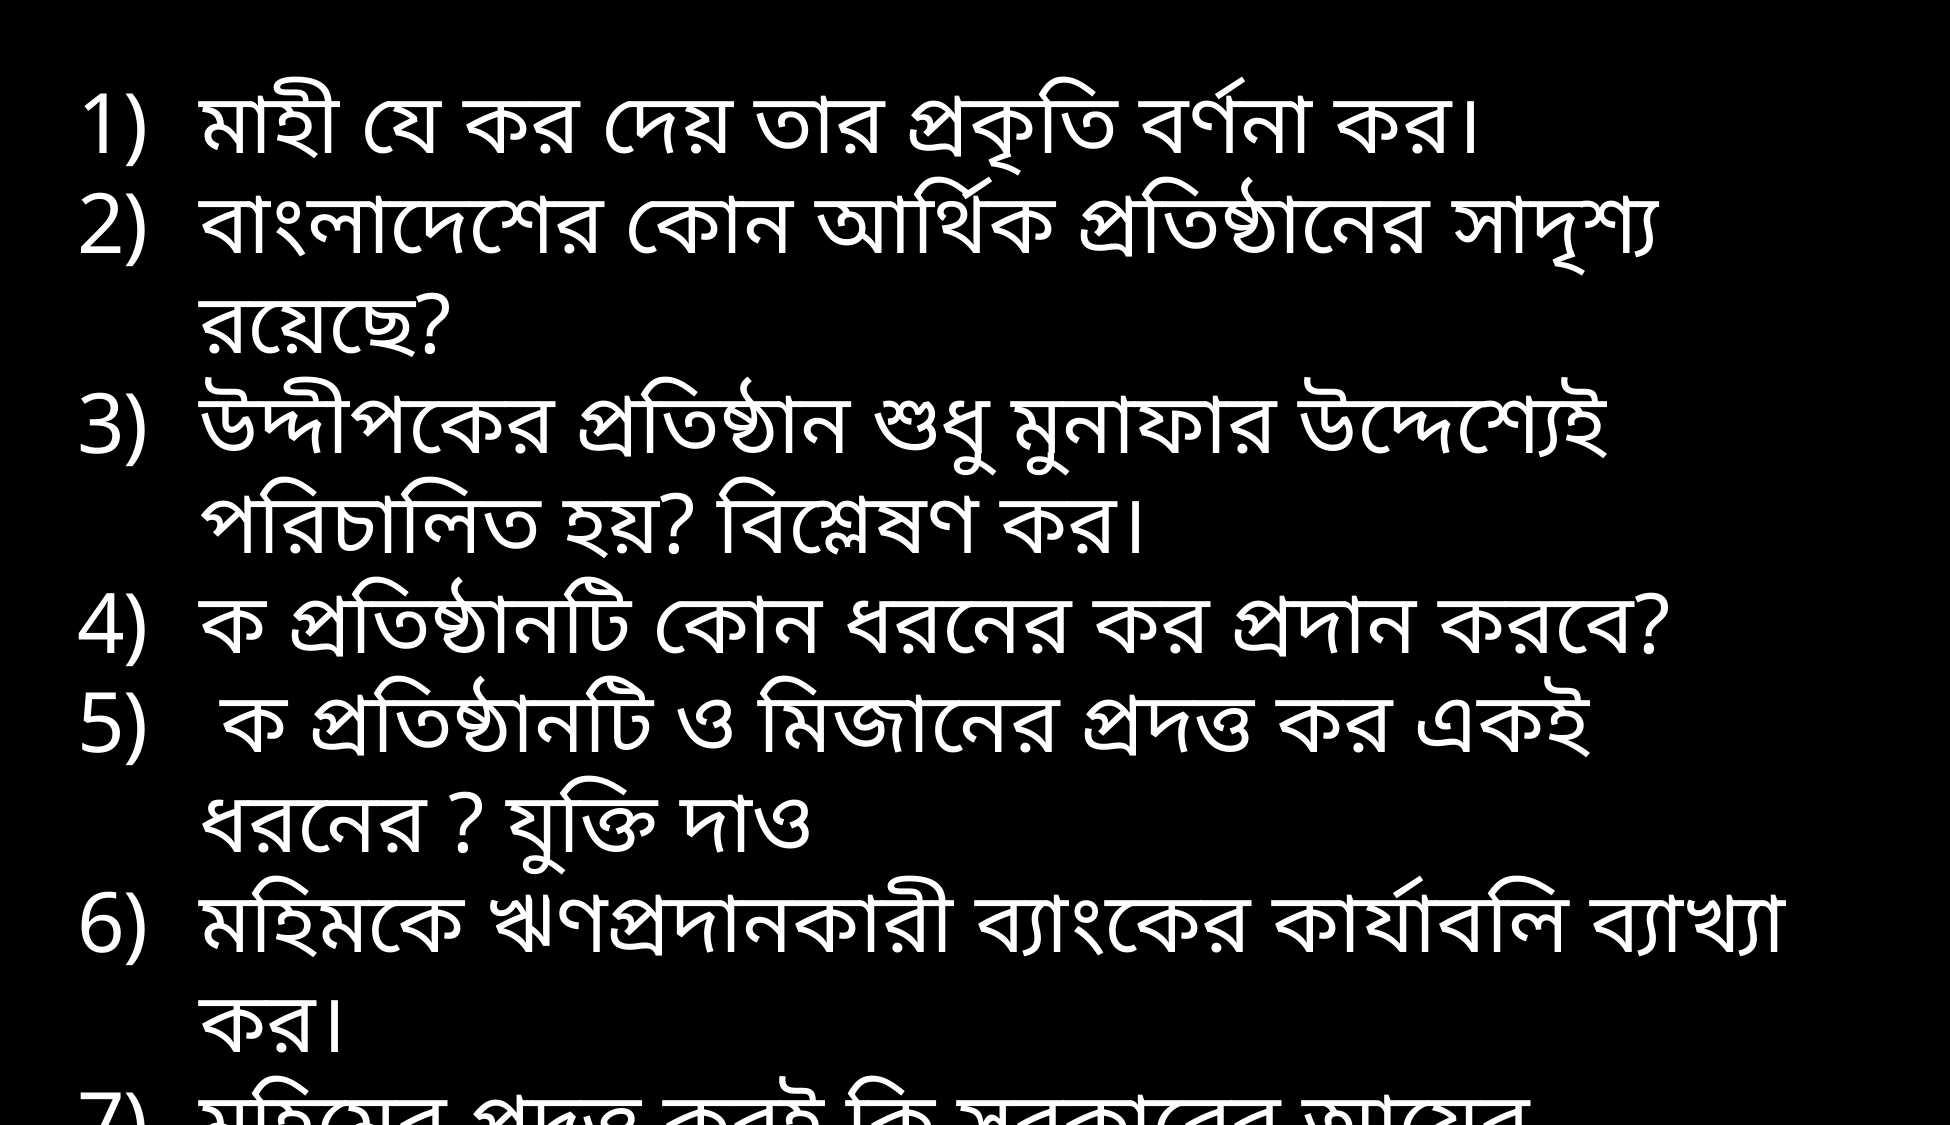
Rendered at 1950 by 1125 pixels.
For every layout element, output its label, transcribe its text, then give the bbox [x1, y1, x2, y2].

text_box মাহী যে কর দেয় তার প্রকৃতি বর্ণনা কর। বাংলাদেশের কোন আর্থিক প্রতিষ্ঠানের সাদৃশ্য রয়েছে? উদ্দীপকের প্রতিষ্ঠান শুধু মুনাফার উদ্দেশ্যেই পরিচালিত হয়? বিশ্লেষণ কর। ক প্রতিষ্ঠানটি কোন ধরনের কর প্রদান করবে? ক প্রতিষ্ঠানটি ও মিজানের প্রদত্ত কর একই ধরনের ? যুক্তি দাও মহিমকে ঋণপ্রদানকারী ব্যাংকের কার্যাবলি ব্যাখ্যা কর। মহিমের প্রদত্ত করই কি সরকারের আয়ের একমাত্র উৎস?মতামত দাও। [62, 62, 1813, 1125]
